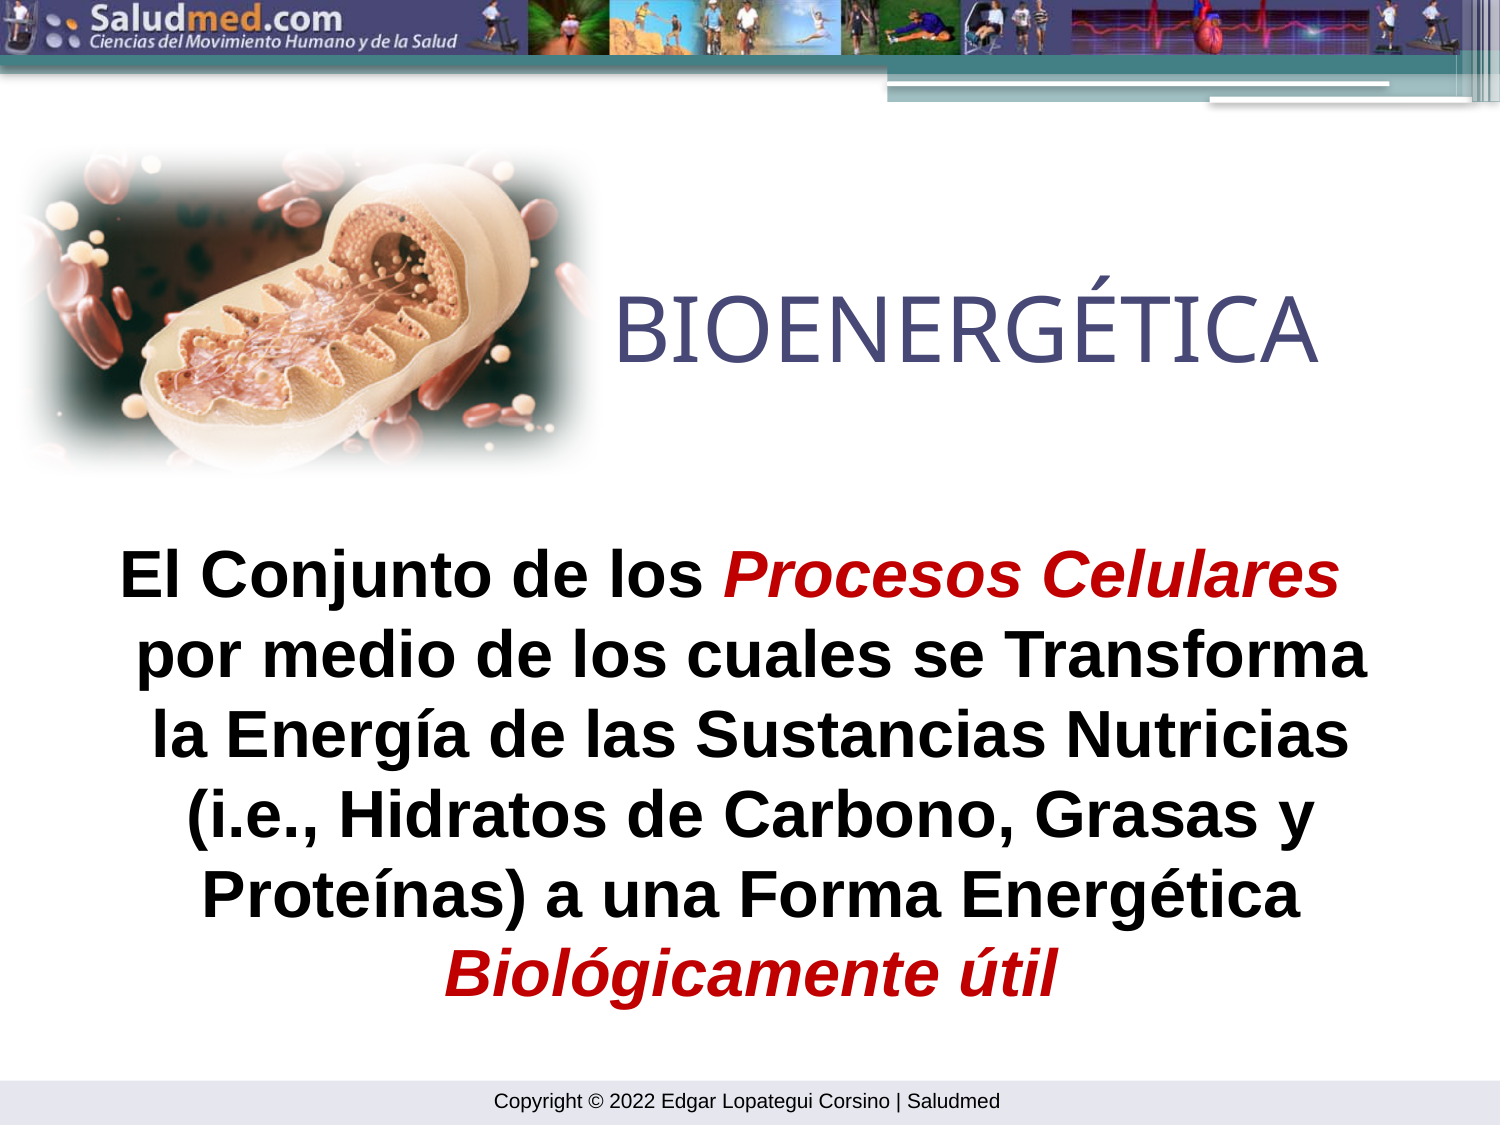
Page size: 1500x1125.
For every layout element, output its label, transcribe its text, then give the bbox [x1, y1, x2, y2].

text_box BIOENERGÉTICA [612, 250, 1500, 369]
picture [13, 140, 605, 480]
list El Conjunto de los Procesos Celulares por medio de los cuales se Transforma la Energía de las Sustancias Nutricias (i.e., Hidratos de Carbono, Grasas y Proteínas) a una Forma Energética Biológicamente útil [53, 522, 1391, 1047]
picture [0, 0, 1460, 55]
